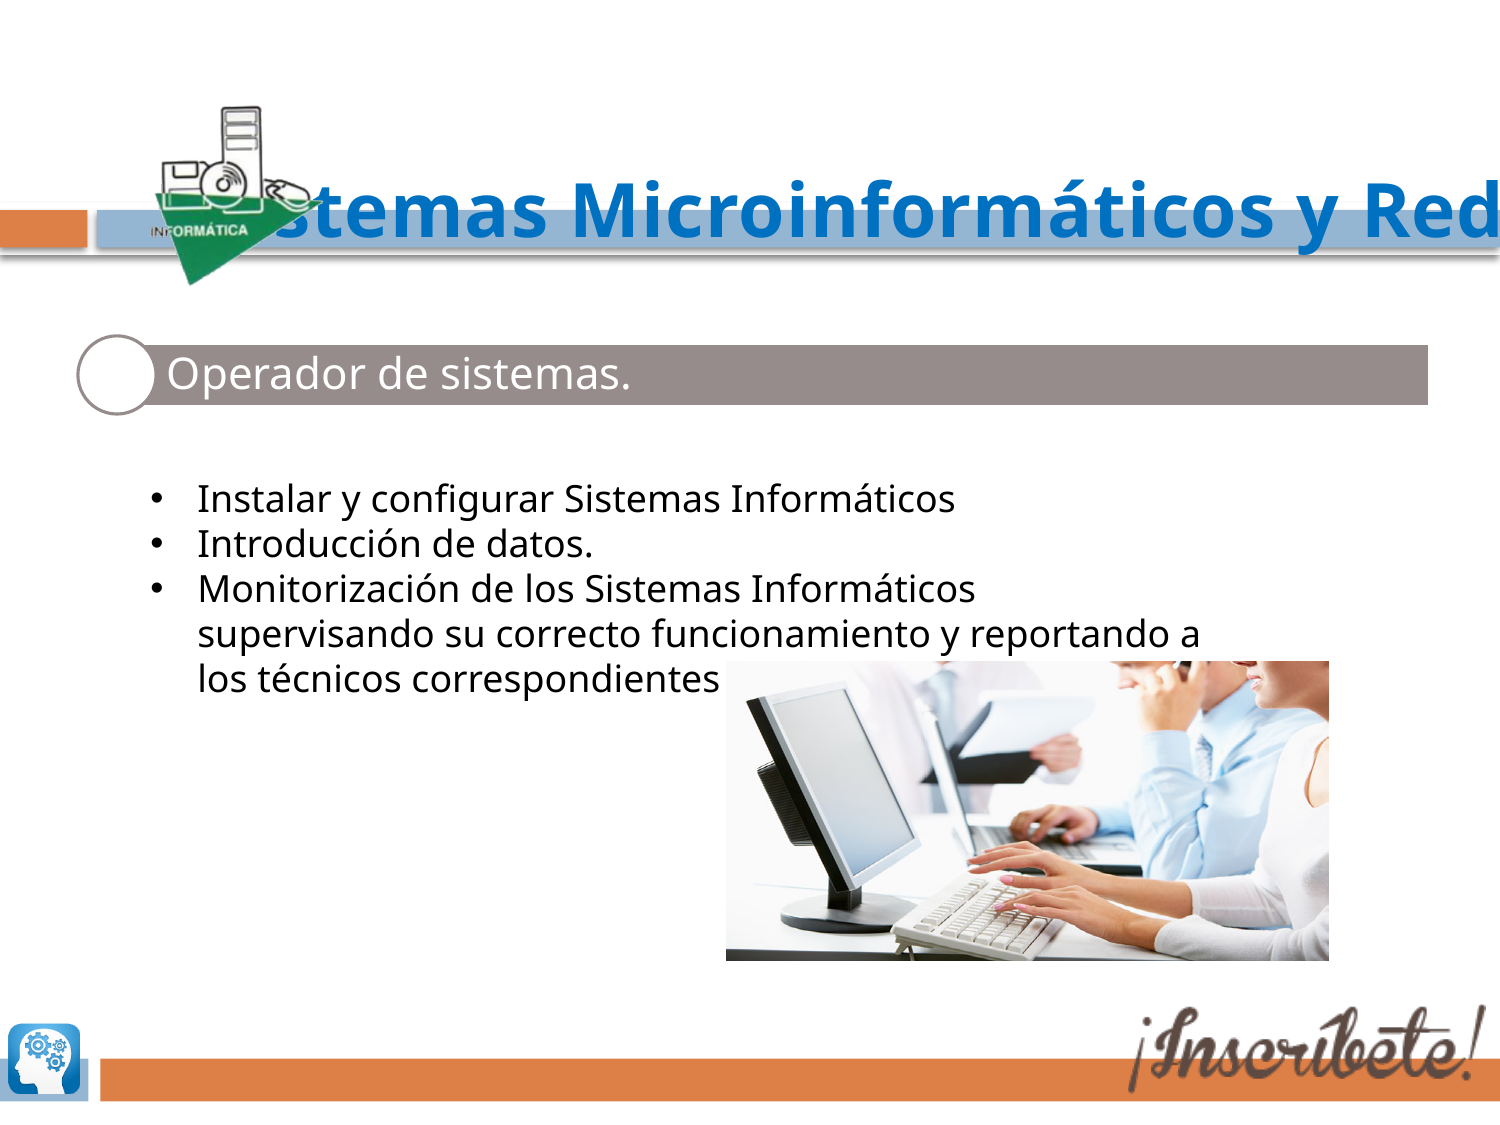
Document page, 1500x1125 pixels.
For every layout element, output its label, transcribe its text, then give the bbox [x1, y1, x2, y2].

picture [1127, 1004, 1486, 1095]
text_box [81, 1058, 1124, 1102]
picture [135, 102, 329, 290]
text_box Sistemas Microinformáticos y Redes [333, 155, 1500, 261]
text_box Instalar y configurar Sistemas Informáticos Introducción de datos. Monitorización de los Sistemas Informáticos supervisando su correcto funcionamiento y reportando a los técnicos correspondientes las incidencias surgidas [135, 467, 1235, 708]
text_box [116, 343, 1431, 407]
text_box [1488, 1058, 1500, 1102]
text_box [0, 1058, 7, 1102]
text_box [76, 334, 141, 416]
picture [726, 660, 1330, 961]
picture [8, 1022, 80, 1095]
